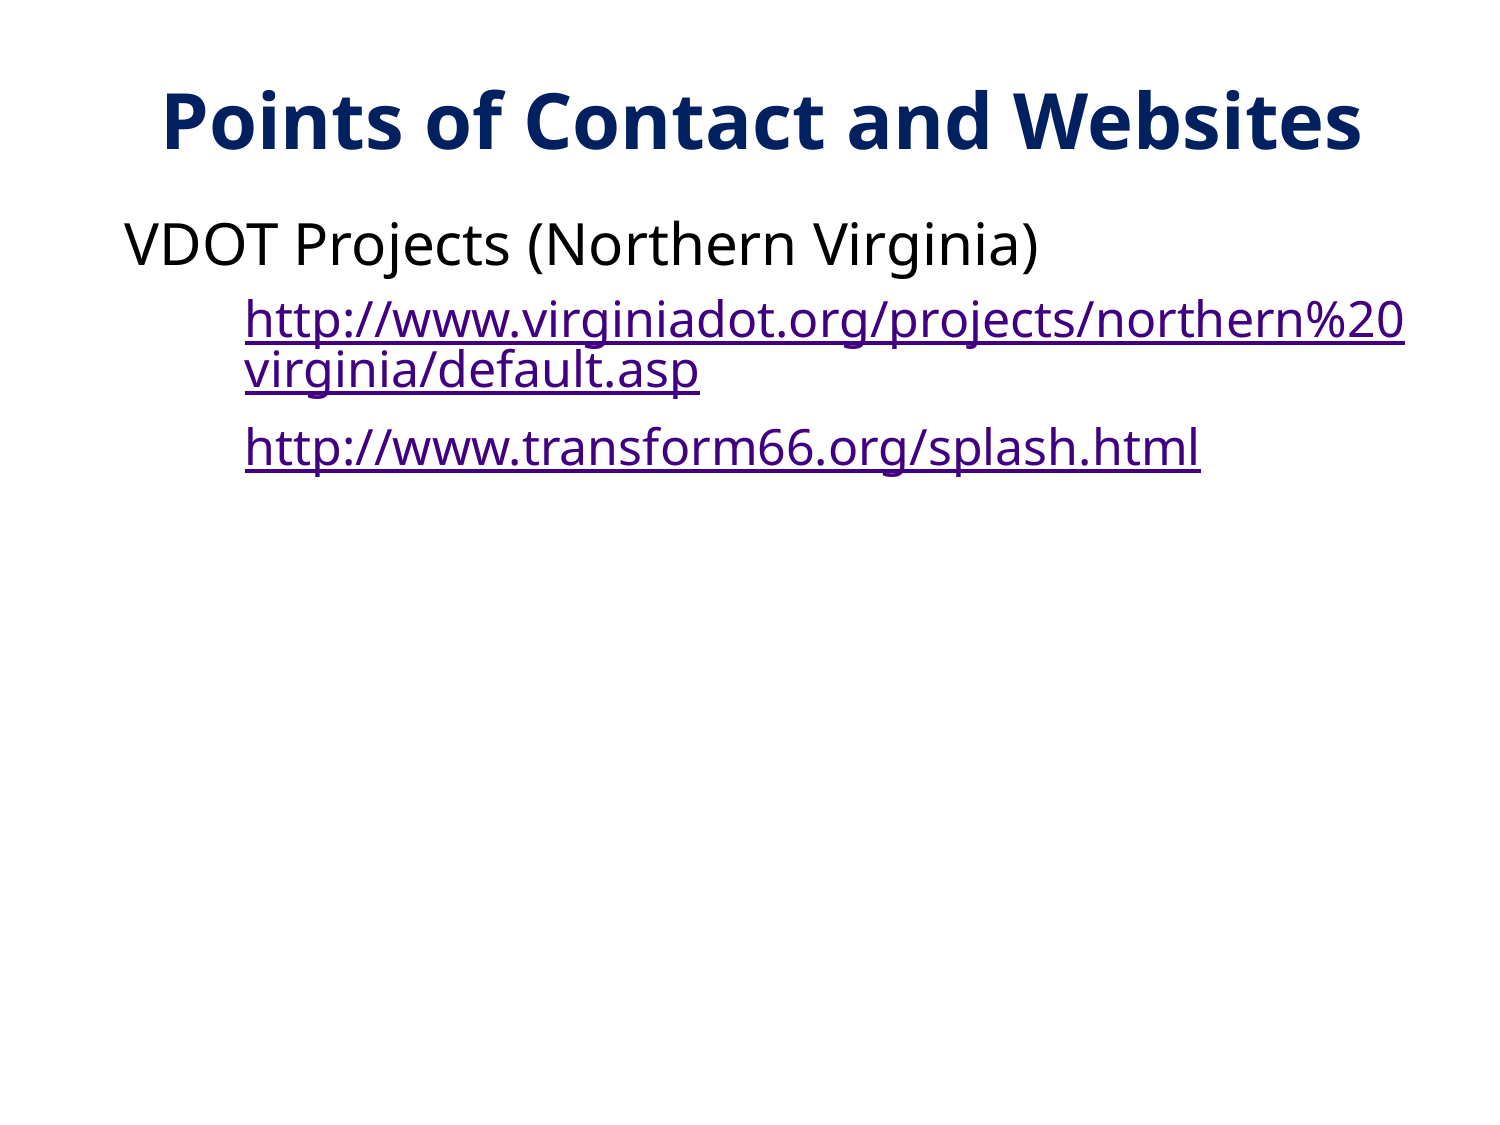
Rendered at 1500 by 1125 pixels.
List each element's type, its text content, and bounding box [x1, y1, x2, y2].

list VDOT Projects (Northern Virginia) http://www.virginiadot.org/projects/northern%20virginia/default.asp http://www.transform66.org/splash.html [87, 200, 1438, 943]
title Points of Contact and Websites [87, 24, 1438, 200]
